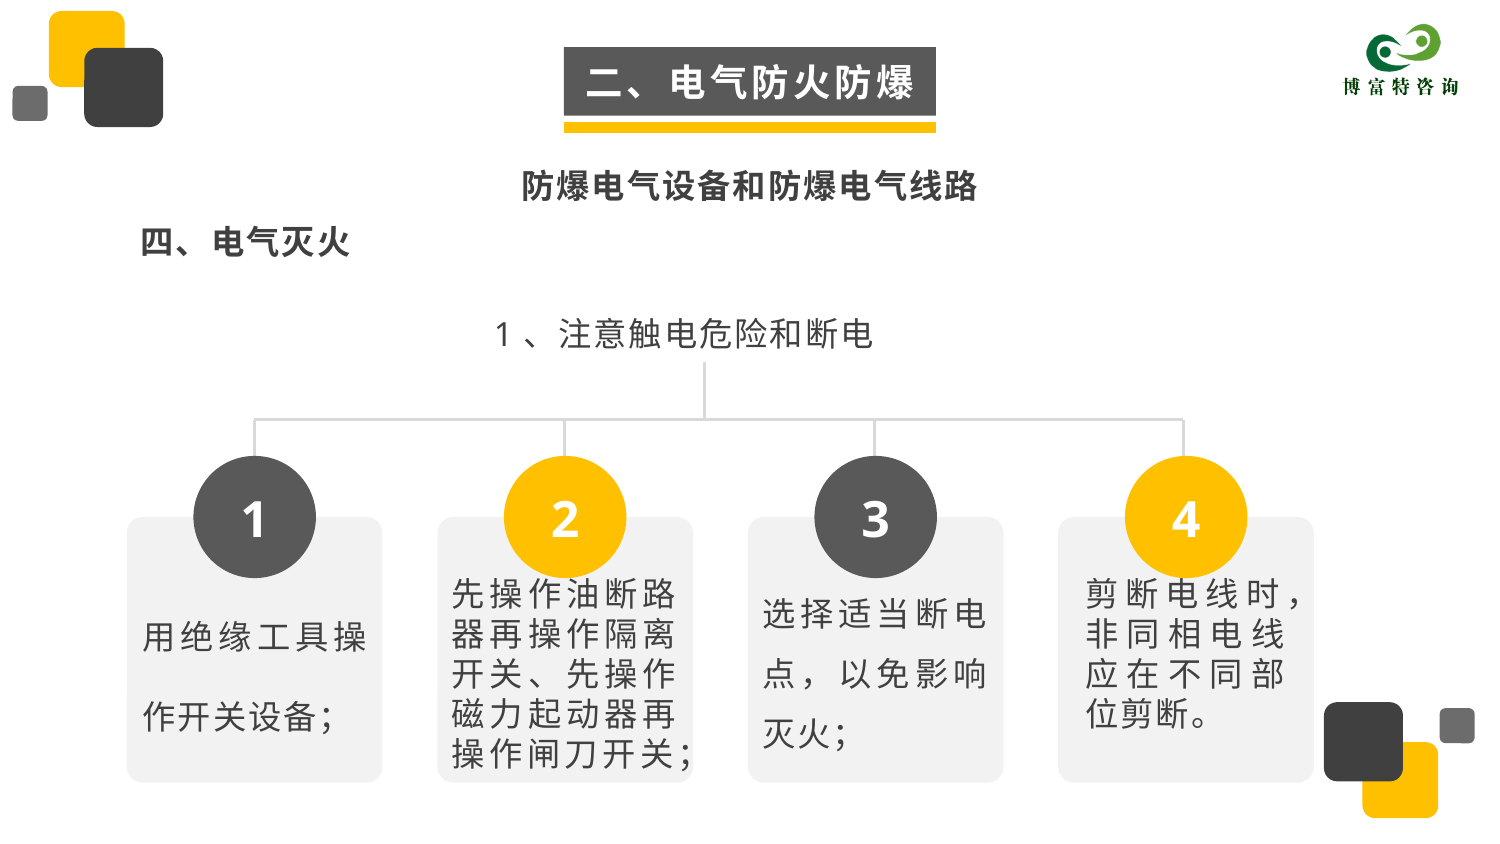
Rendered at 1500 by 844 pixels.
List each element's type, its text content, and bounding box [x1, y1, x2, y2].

text_box 四、电气灭火 [126, 213, 474, 269]
text_box 防爆电气设备和防爆电气线路 [450, 158, 1050, 213]
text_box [563, 46, 936, 128]
picture [1329, 23, 1477, 98]
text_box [126, 305, 1314, 783]
